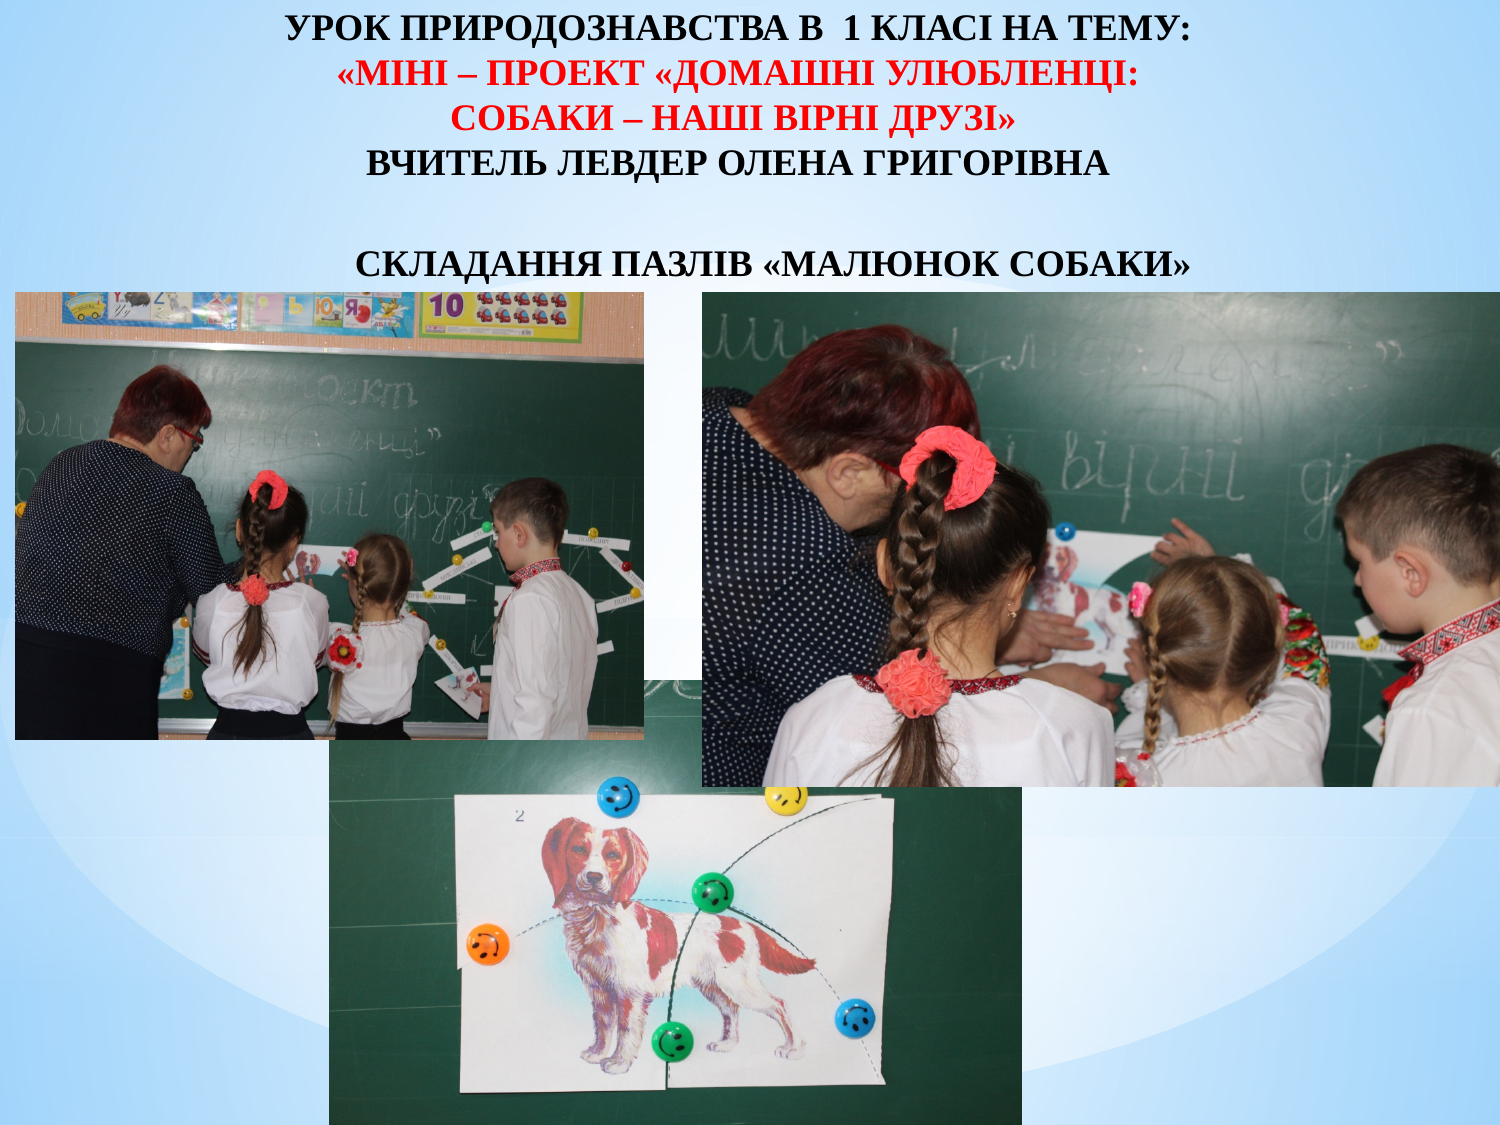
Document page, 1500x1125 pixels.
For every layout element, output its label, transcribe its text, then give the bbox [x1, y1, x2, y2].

text_box СКЛАДАННЯ ПАЗЛІВ «МАЛЮНОК СОБАКИ» [289, 231, 1258, 292]
text_box УРОК ПРИРОДОЗНАВСТВА В 1 КЛАСІ НА ТЕМУ: «МІНІ – ПРОЕКТ «ДОМАШНІ УЛЮБЛЕНЦІ: СОБАКИ – НАШІ ВІРНІ ДРУЗІ» ВЧИТЕЛЬ ЛЕВДЕР ОЛЕНА ГРИГОРІВНА [29, 0, 1447, 191]
picture [14, 292, 1500, 1125]
